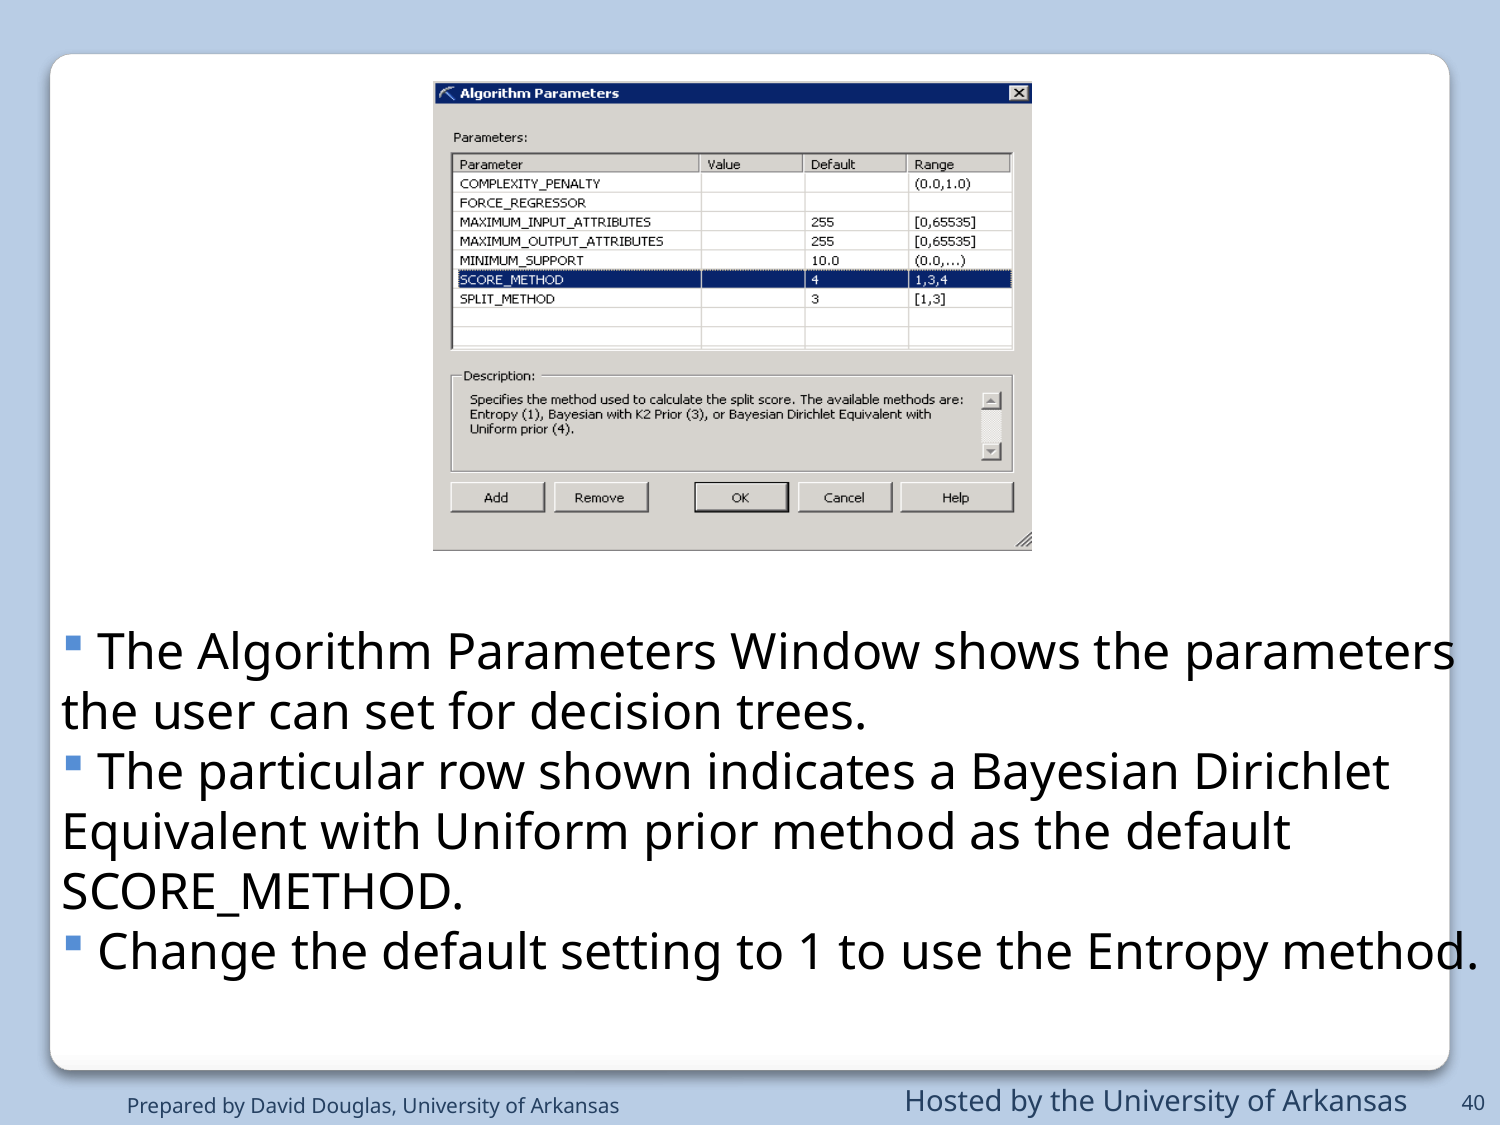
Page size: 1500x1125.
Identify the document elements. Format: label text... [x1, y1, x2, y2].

slide_number 40 [1425, 1065, 1500, 1125]
text_box Hosted by the University of Arkansas [889, 1074, 1424, 1125]
slide_number Prepared by David Douglas, University of Arkansas [0, 1090, 635, 1125]
picture [433, 81, 1032, 551]
text_box The Algorithm Parameters Window shows the parameters the user can set for decision trees. The particular row shown indicates a Bayesian Dirichlet Equivalent with Uniform prior method as the default SCORE_METHOD. Change the default setting to 1 to use the Entropy method. [46, 611, 1500, 1047]
